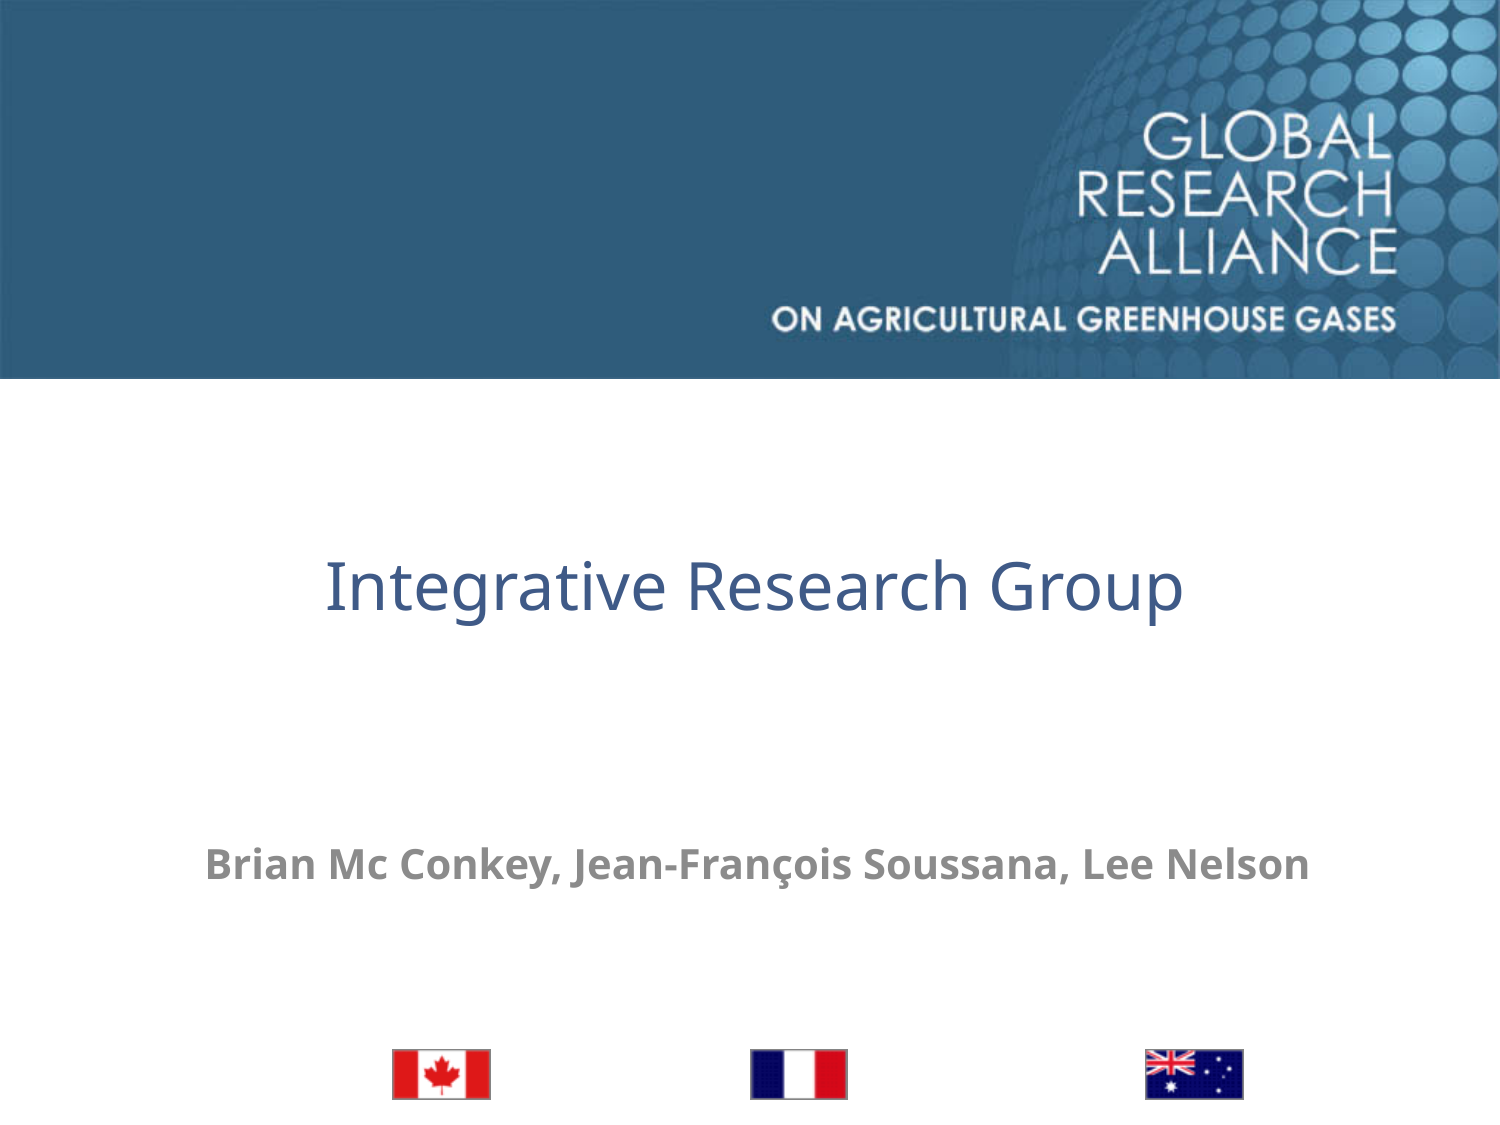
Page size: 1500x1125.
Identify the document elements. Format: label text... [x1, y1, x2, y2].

picture [749, 1049, 848, 1101]
subtitle Brian Mc Conkey, Jean-François Soussana, Lee Nelson [0, 829, 1500, 972]
picture [1145, 1049, 1244, 1101]
title Integrative Research Group [29, 463, 1483, 705]
picture [392, 1049, 491, 1101]
picture [0, 0, 1500, 379]
